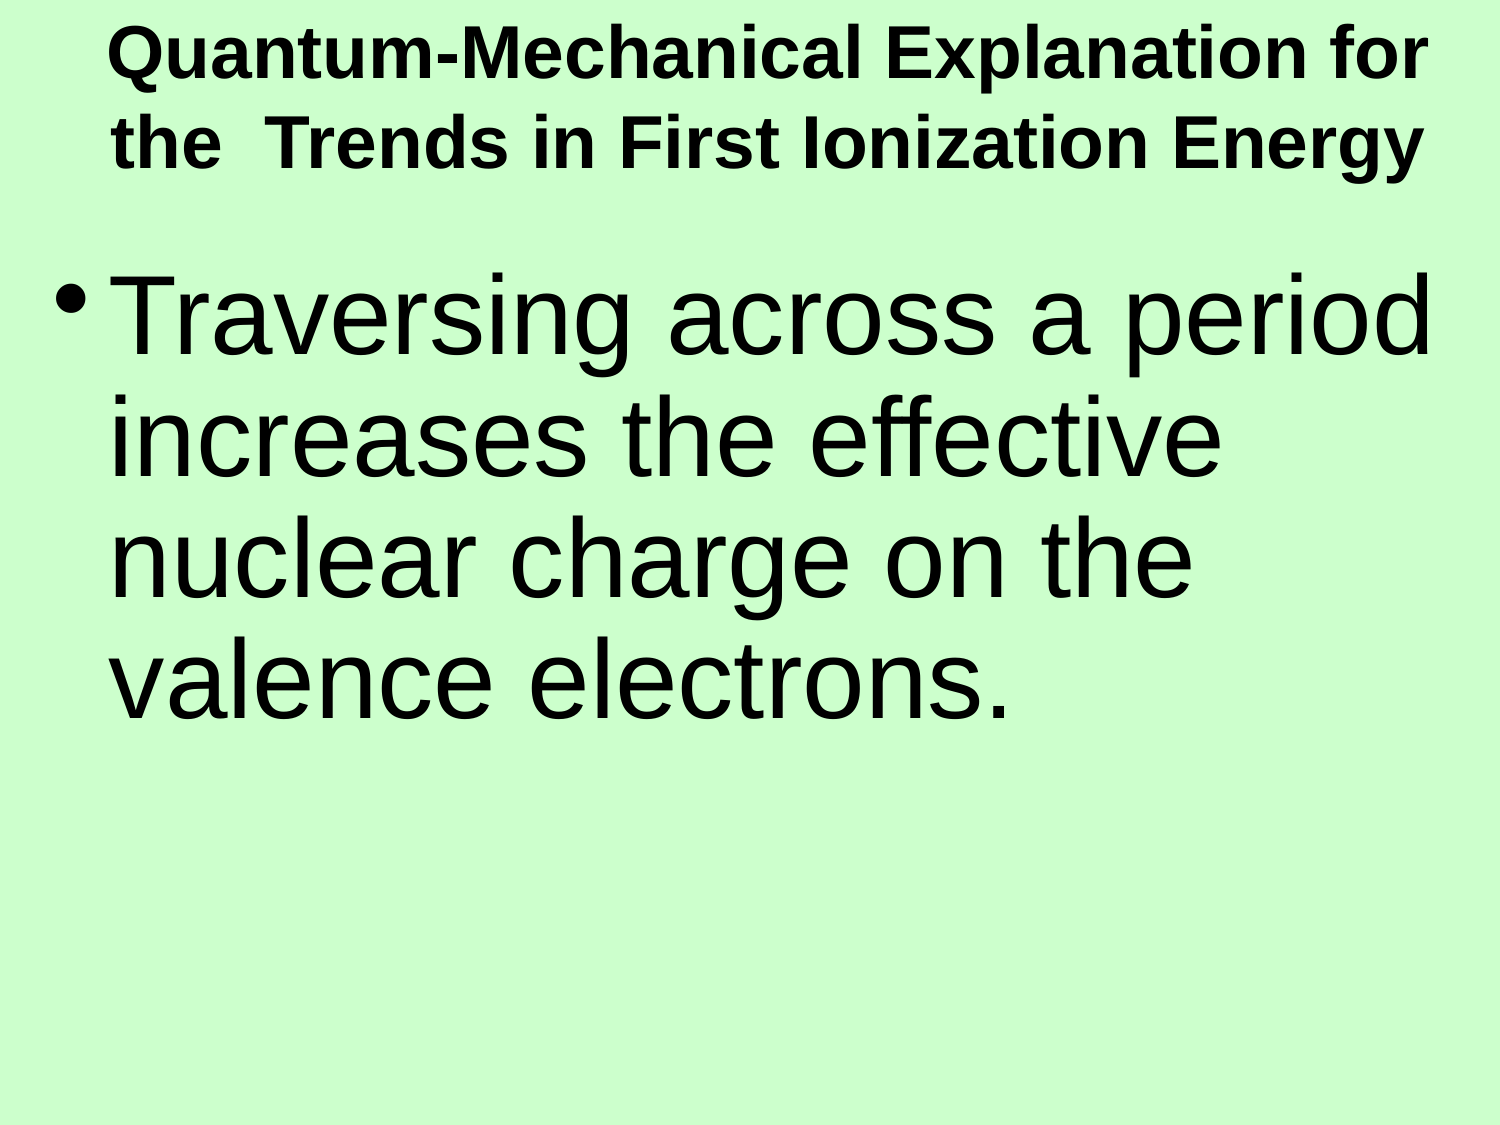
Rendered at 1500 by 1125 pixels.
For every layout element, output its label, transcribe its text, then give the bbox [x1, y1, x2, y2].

list Traversing across a period increases the effective nuclear charge on the valence electrons. [37, 249, 1500, 1125]
title Quantum-Mechanical Explanation for the Trends in First Ionization Energy [37, 0, 1500, 188]
